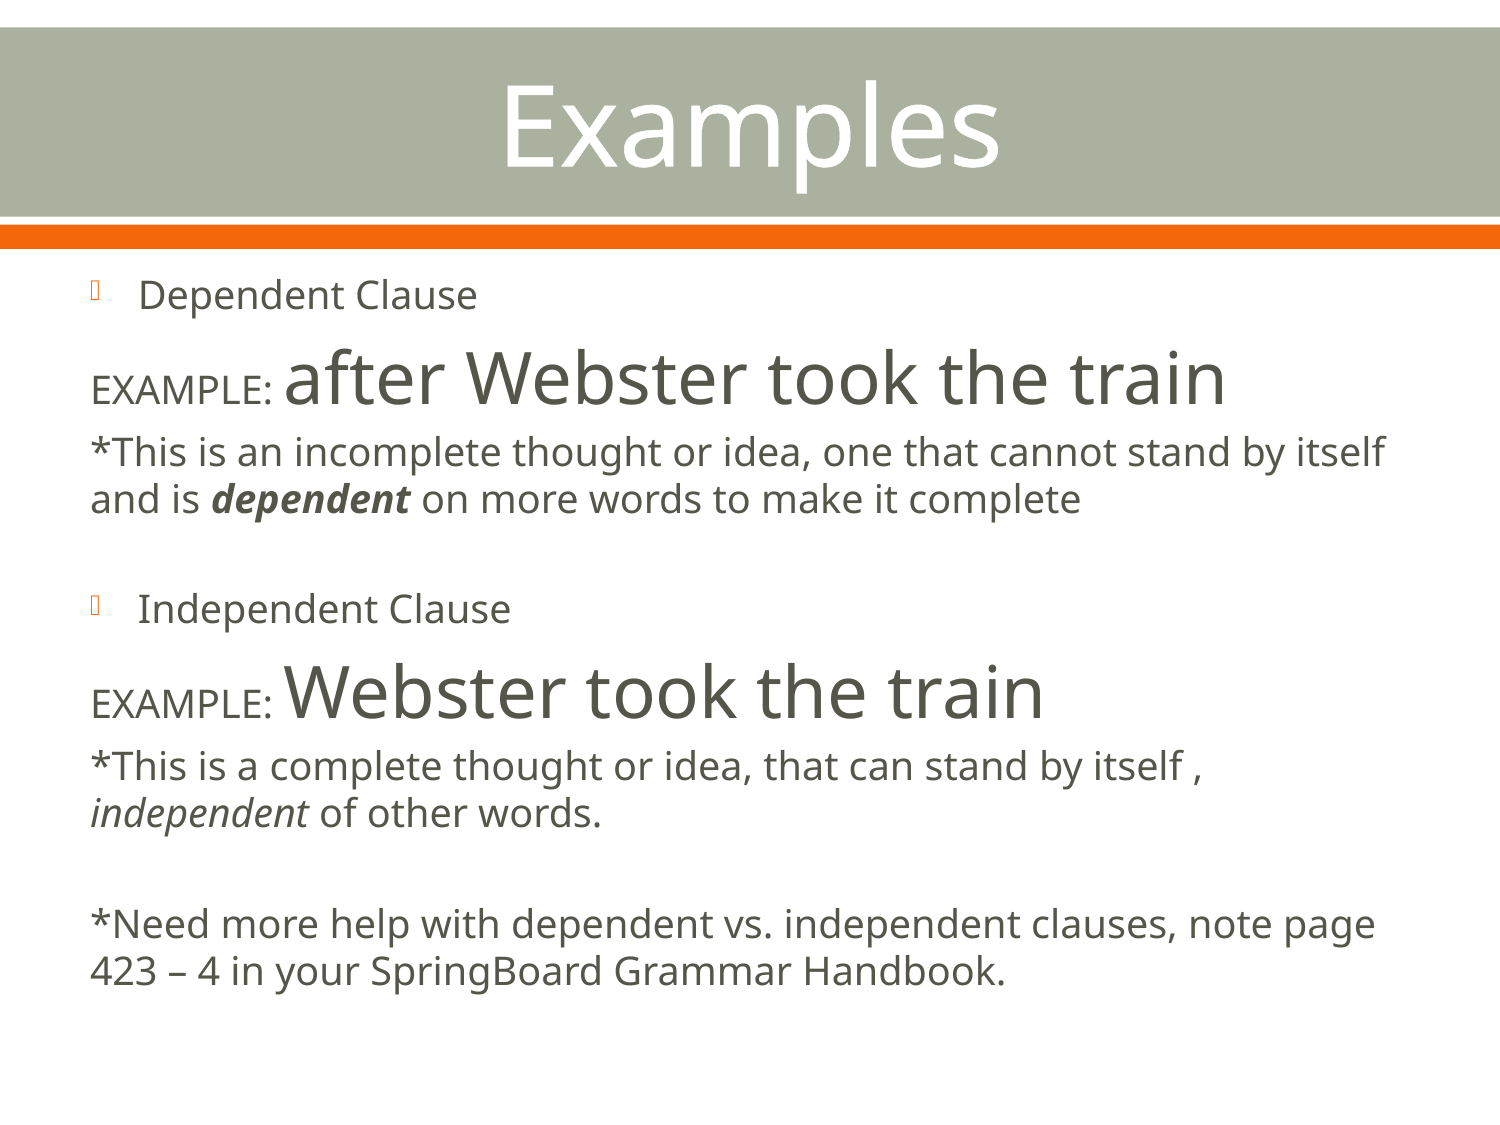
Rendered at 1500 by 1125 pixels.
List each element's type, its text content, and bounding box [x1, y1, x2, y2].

list Dependent Clause EXAMPLE: after Webster took the train *This is an incomplete thought or idea, one that cannot stand by itself and is dependent on more words to make it complete Independent Clause EXAMPLE: Webster took the train *This is a complete thought or idea, that can stand by itself , independent of other words. *Need more help with dependent vs. independent clauses, note page 423 – 4 in your SpringBoard Grammar Handbook. [75, 262, 1425, 1005]
title Examples [75, 29, 1425, 213]
